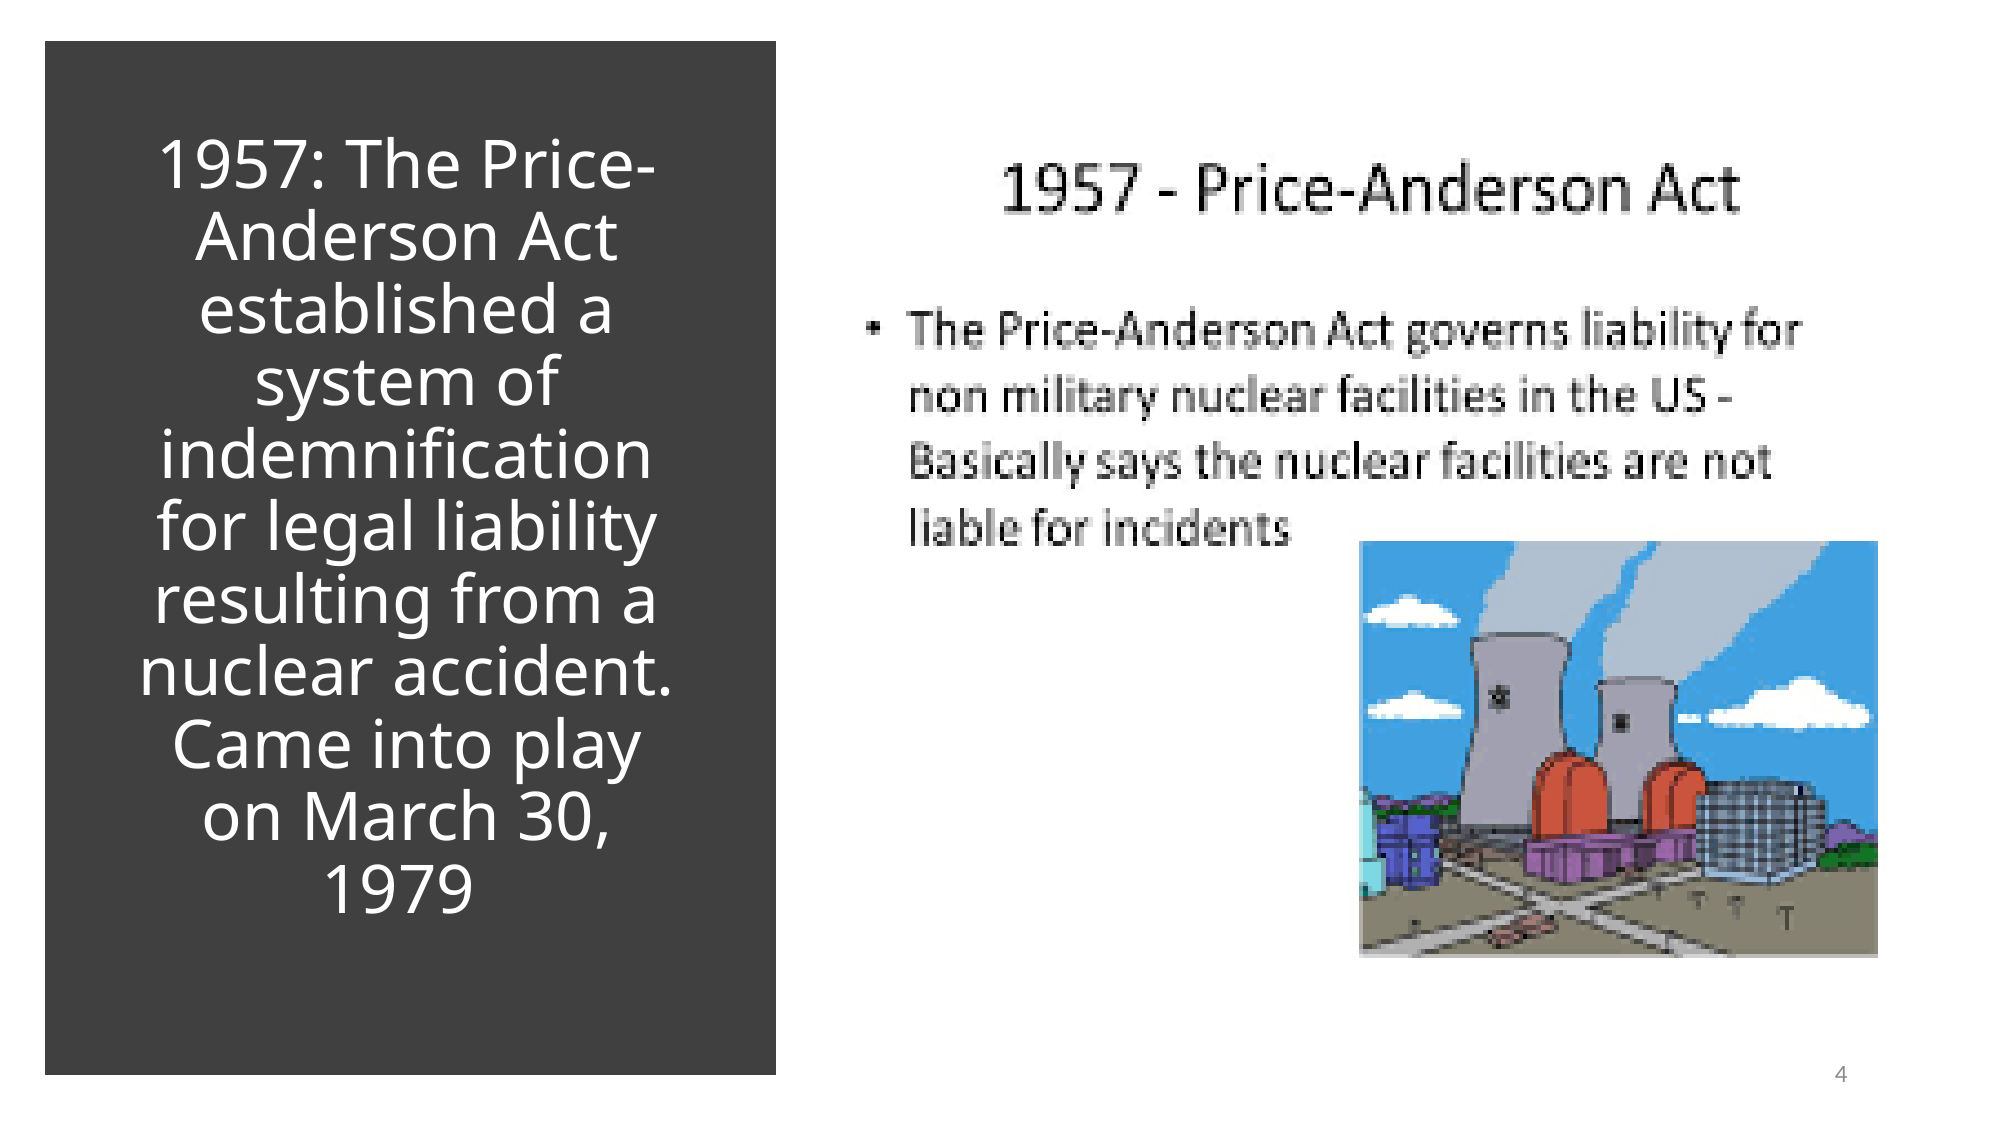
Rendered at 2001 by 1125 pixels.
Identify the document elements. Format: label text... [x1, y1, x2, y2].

text_box [54, 50, 767, 1066]
title 1957: The Price-Anderson Act established a system of indemnification for legal liability resulting from a nuclear accident. Came into play on March 30, 1979 [121, 121, 693, 936]
slide_number 4 [1412, 1042, 1863, 1103]
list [832, 109, 1945, 1002]
